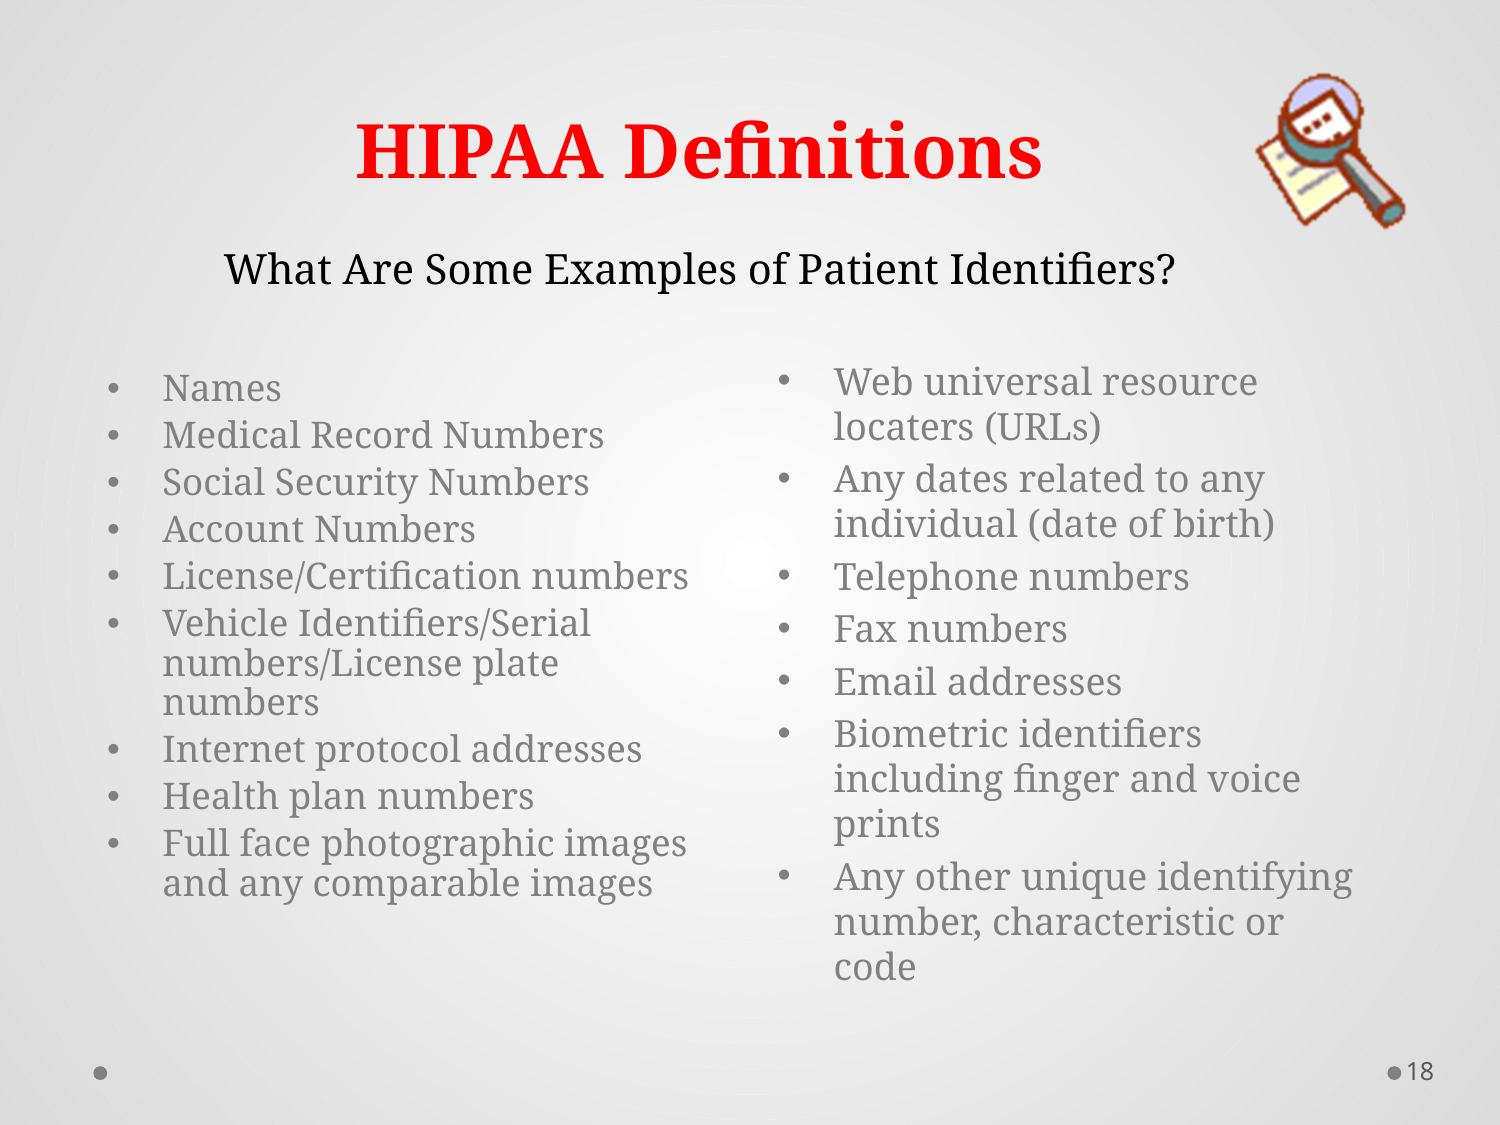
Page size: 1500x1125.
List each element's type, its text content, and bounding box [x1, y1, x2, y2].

picture [1212, 60, 1416, 337]
text_box HIPAA Definitions [324, 98, 1075, 199]
list Web universal resource locaters (URLs) Any dates related to any individual (date of birth) Telephone numbers Fax numbers Email addresses Biometric identifiers including finger and voice prints Any other unique identifying number, characteristic or code [762, 350, 1391, 925]
list Names Medical Record Numbers Social Security Numbers Account Numbers License/Certification numbers Vehicle Identifiers/Serial numbers/License plate numbers Internet protocol addresses Health plan numbers Full face photographic images and any comparable images [92, 362, 705, 925]
slide_number 18 [1401, 1042, 1494, 1103]
title What Are Some Examples of Patient Identifiers? [162, 224, 1207, 300]
